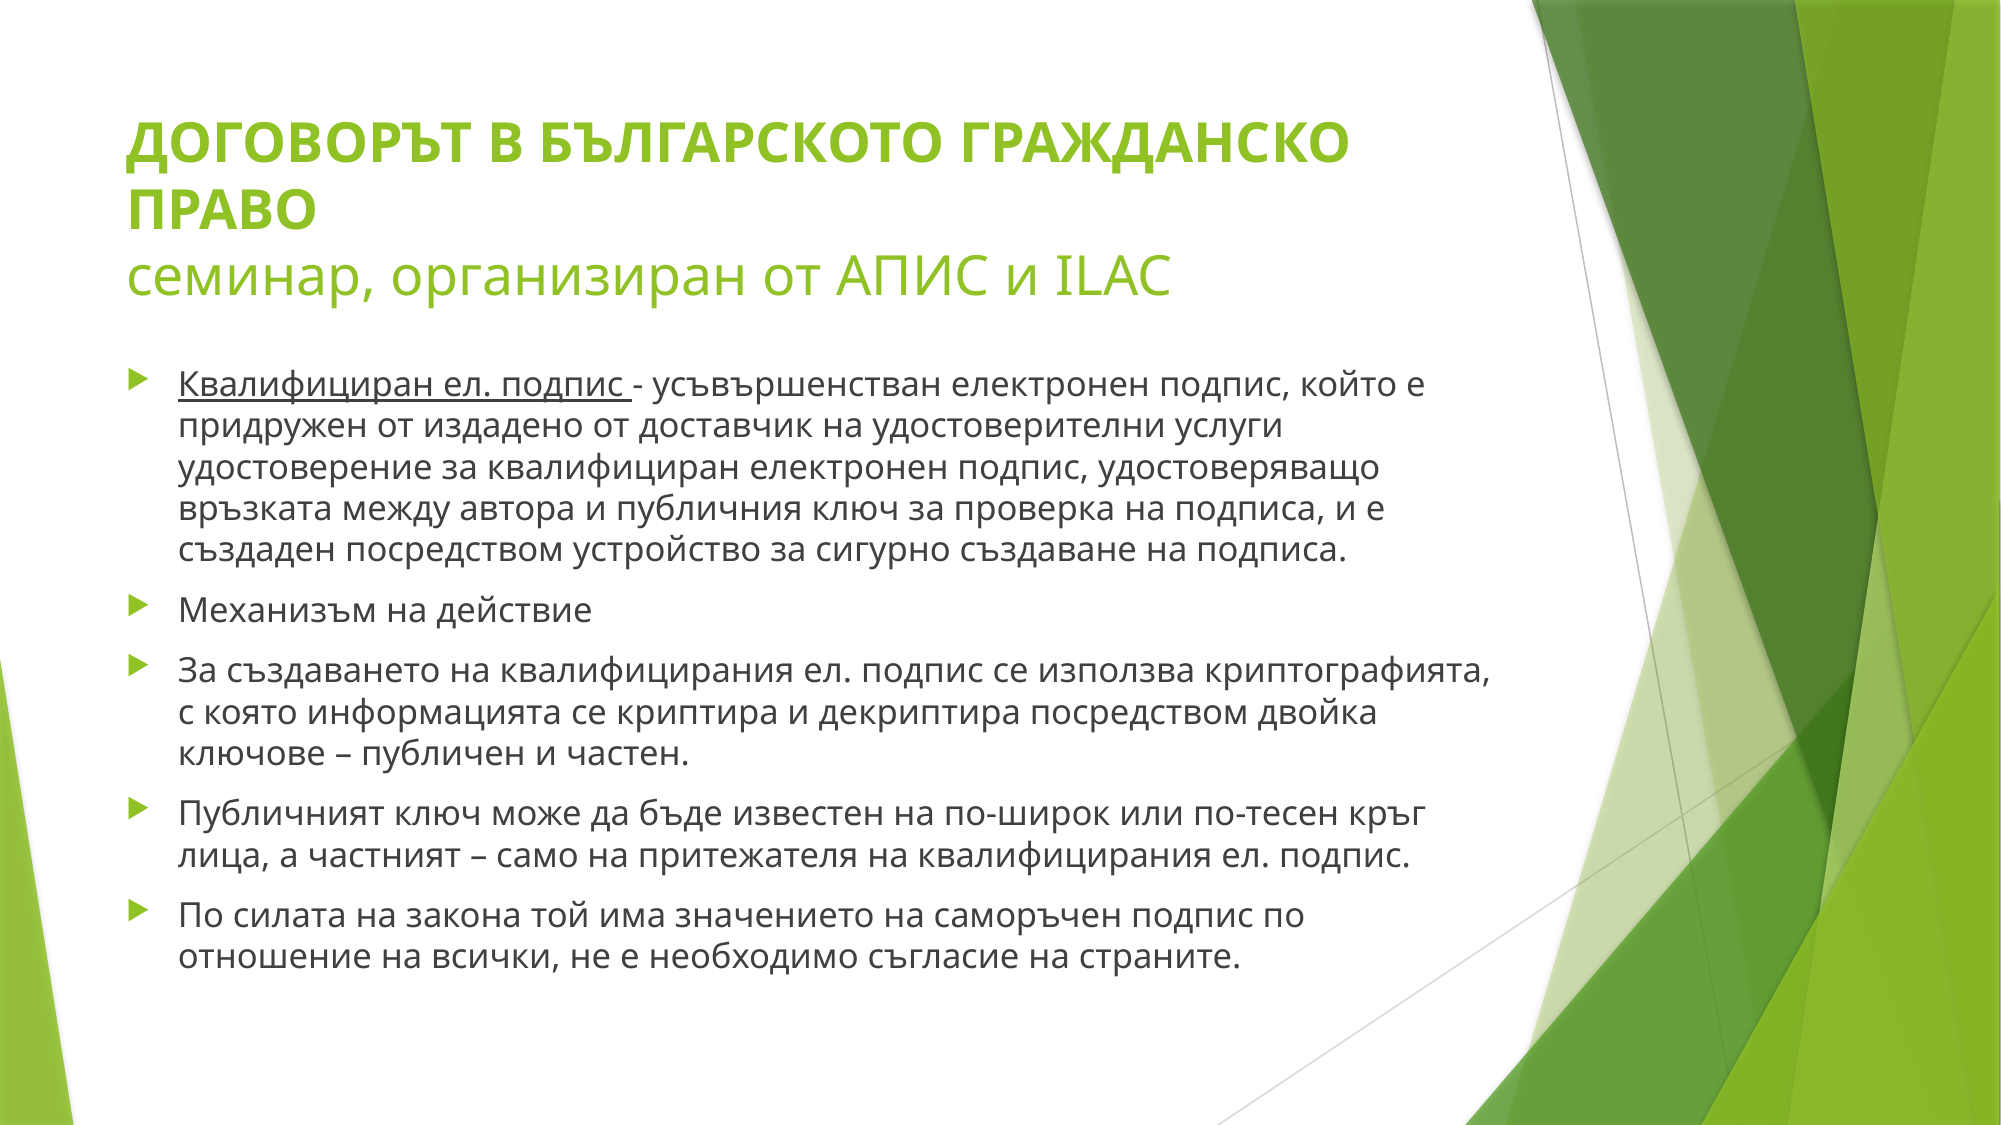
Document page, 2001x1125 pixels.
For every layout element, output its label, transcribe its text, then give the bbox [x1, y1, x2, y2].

list Квалифициран ел. подпис - усъвършенстван електронен подпис, който е придружен от издадено от доставчик на удостоверителни услуги удостоверение за квалифициран електронен подпис, удостоверяващо връзката между автора и публичния ключ за проверка на подписа, и е създаден посредством устройство за сигурно създаване на подписа. Механизъм на действие За създаването на квалифицирания ел. подпис се използва криптографията, с която информацията се криптира и декриптира посредством двойка ключове – публичен и частен. Публичният ключ може да бъде известен на по-широк или по-тесен кръг лица, а частният – само на притежателя на квалифицирания ел. подпис. По силата на закона той има значението на саморъчен подпис по отношение на всички, не е необходимо съгласие на страните. [111, 354, 1522, 992]
title ДОГОВОРЪТ В БЪЛГАРСКОТО ГРАЖДАНСКО ПРАВО семинар, организиран от АПИС и ILAC [111, 99, 1522, 317]
